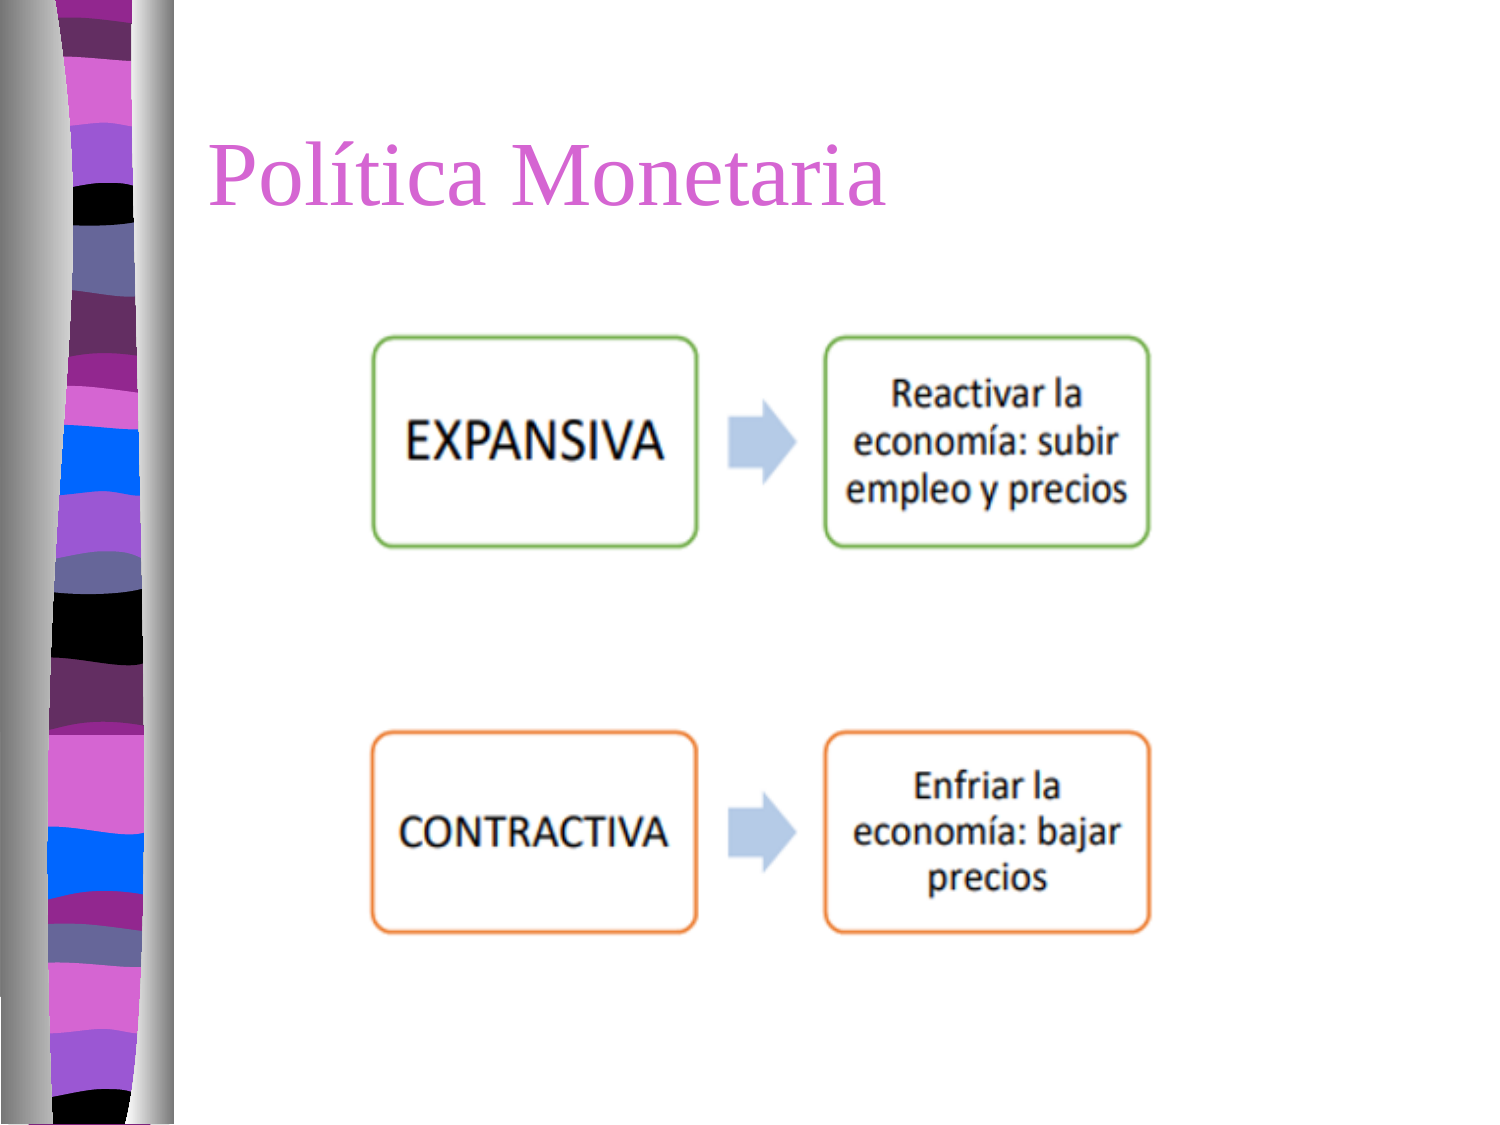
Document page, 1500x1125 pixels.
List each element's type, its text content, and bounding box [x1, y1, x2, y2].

picture [359, 703, 1176, 956]
picture [362, 318, 1164, 571]
title Política Monetaria [192, 74, 1468, 263]
